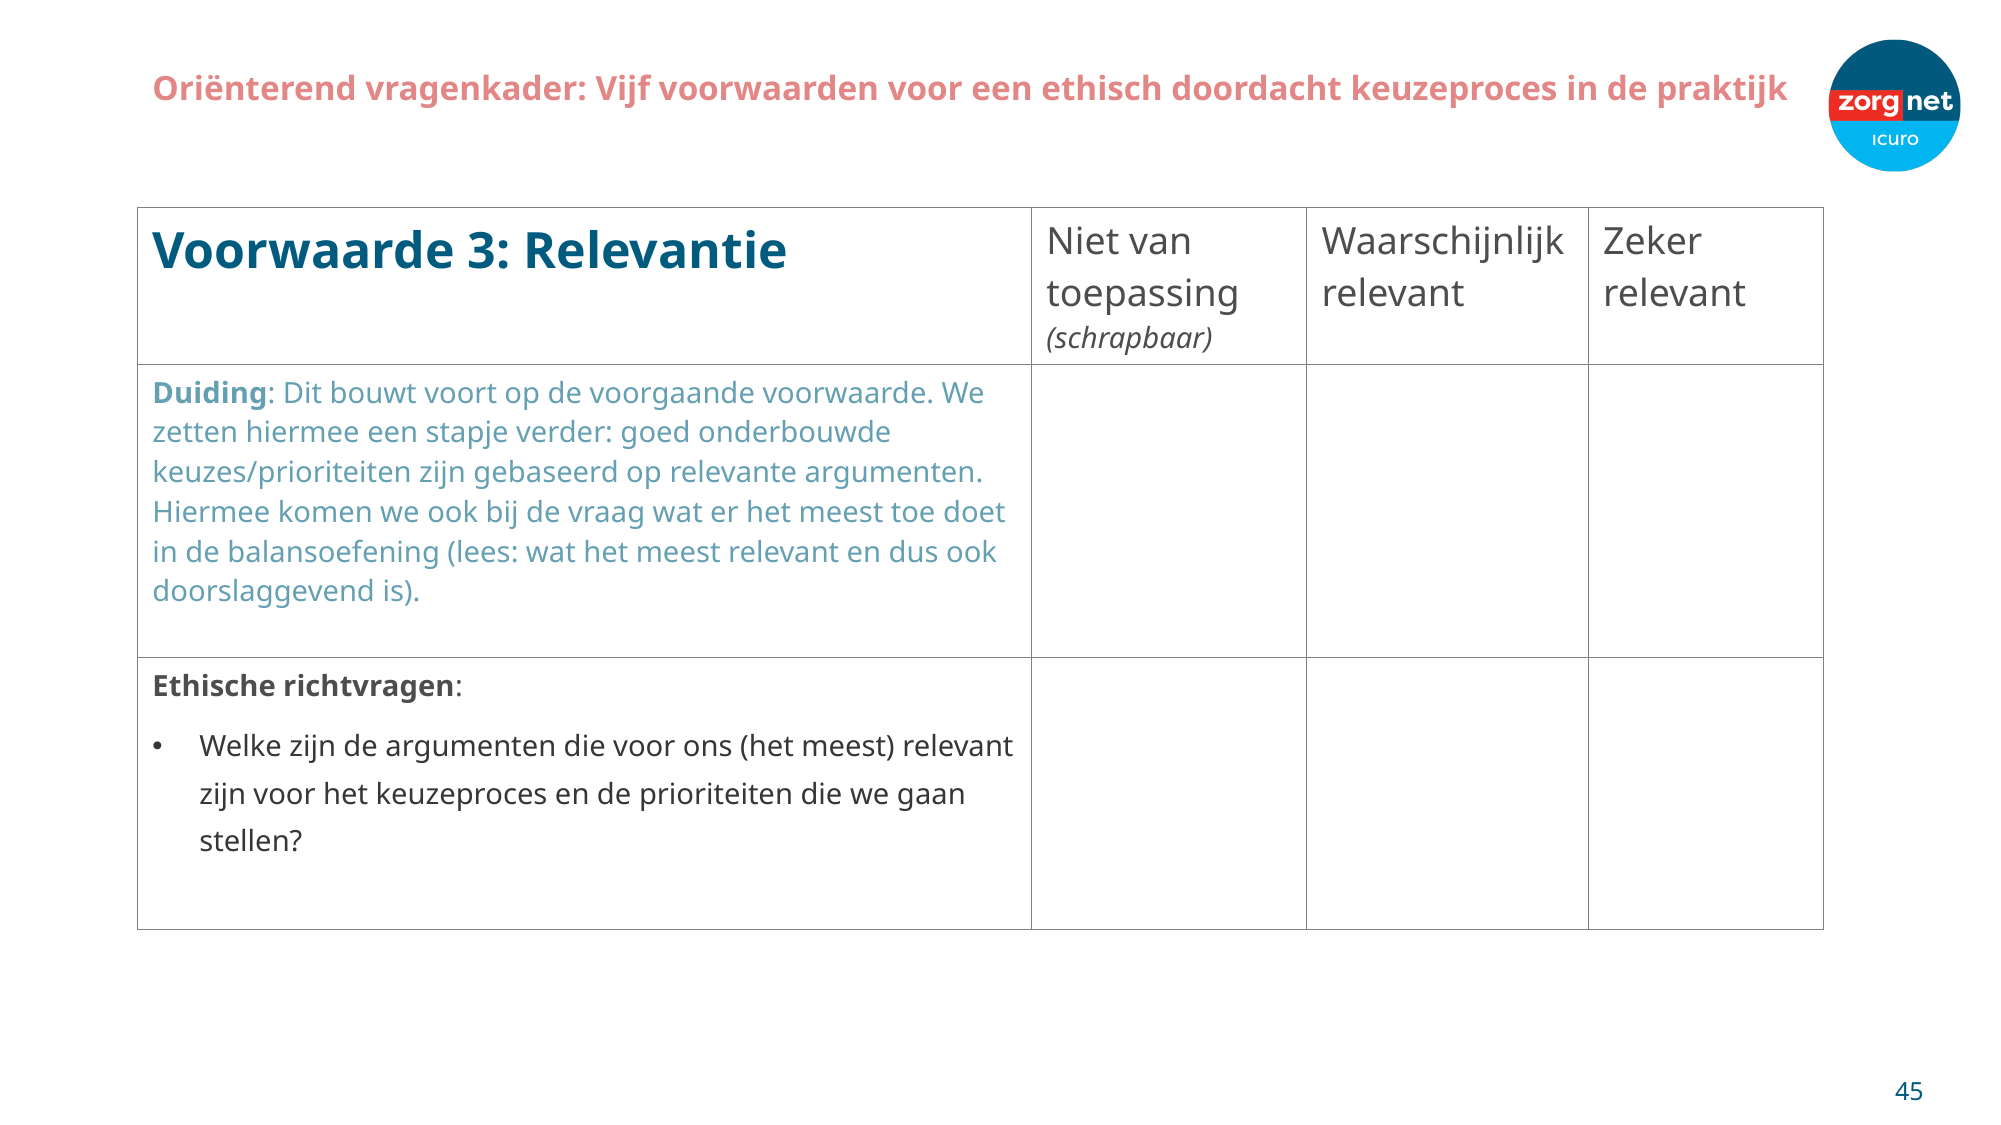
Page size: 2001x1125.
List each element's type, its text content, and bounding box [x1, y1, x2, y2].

table_cell [1032, 658, 1306, 929]
title Oriënterend vragenkader: Vijf voorwaarden voor een ethisch doordacht keuzeproces in de praktijk [137, 59, 1824, 120]
table_cell [1307, 658, 1588, 929]
table_header Zeker relevant [1589, 208, 1823, 364]
table_cell [1589, 658, 1823, 929]
table_cell Duiding: Dit bouwt voort op de voorgaande voorwaarde. We zetten hiermee een stapje verder: goed onderbouwde keuzes/prioriteiten zijn gebaseerd op relevante argumenten. Hiermee komen we ook bij de vraag wat er het meest toe doet in de balansoefening (lees: wat het meest relevant en dus ook doorslaggevend is). [138, 365, 1031, 657]
slide_number 45 [1488, 1062, 1939, 1123]
table_cell [1307, 365, 1588, 657]
table_cell [1589, 365, 1823, 657]
table_cell Ethische richtvragen: Welke zijn de argumenten die voor ons (het meest) relevant zijn voor het keuzeproces en de prioriteiten die we gaan stellen? [138, 658, 1031, 929]
table_header Waarschijnlijk relevant [1307, 208, 1588, 364]
table_cell [1032, 365, 1306, 657]
table_header Voorwaarde 3: Relevantie [138, 208, 1031, 364]
table_header Niet van toepassing (schrapbaar) [1032, 208, 1306, 364]
picture [1814, 25, 1975, 186]
